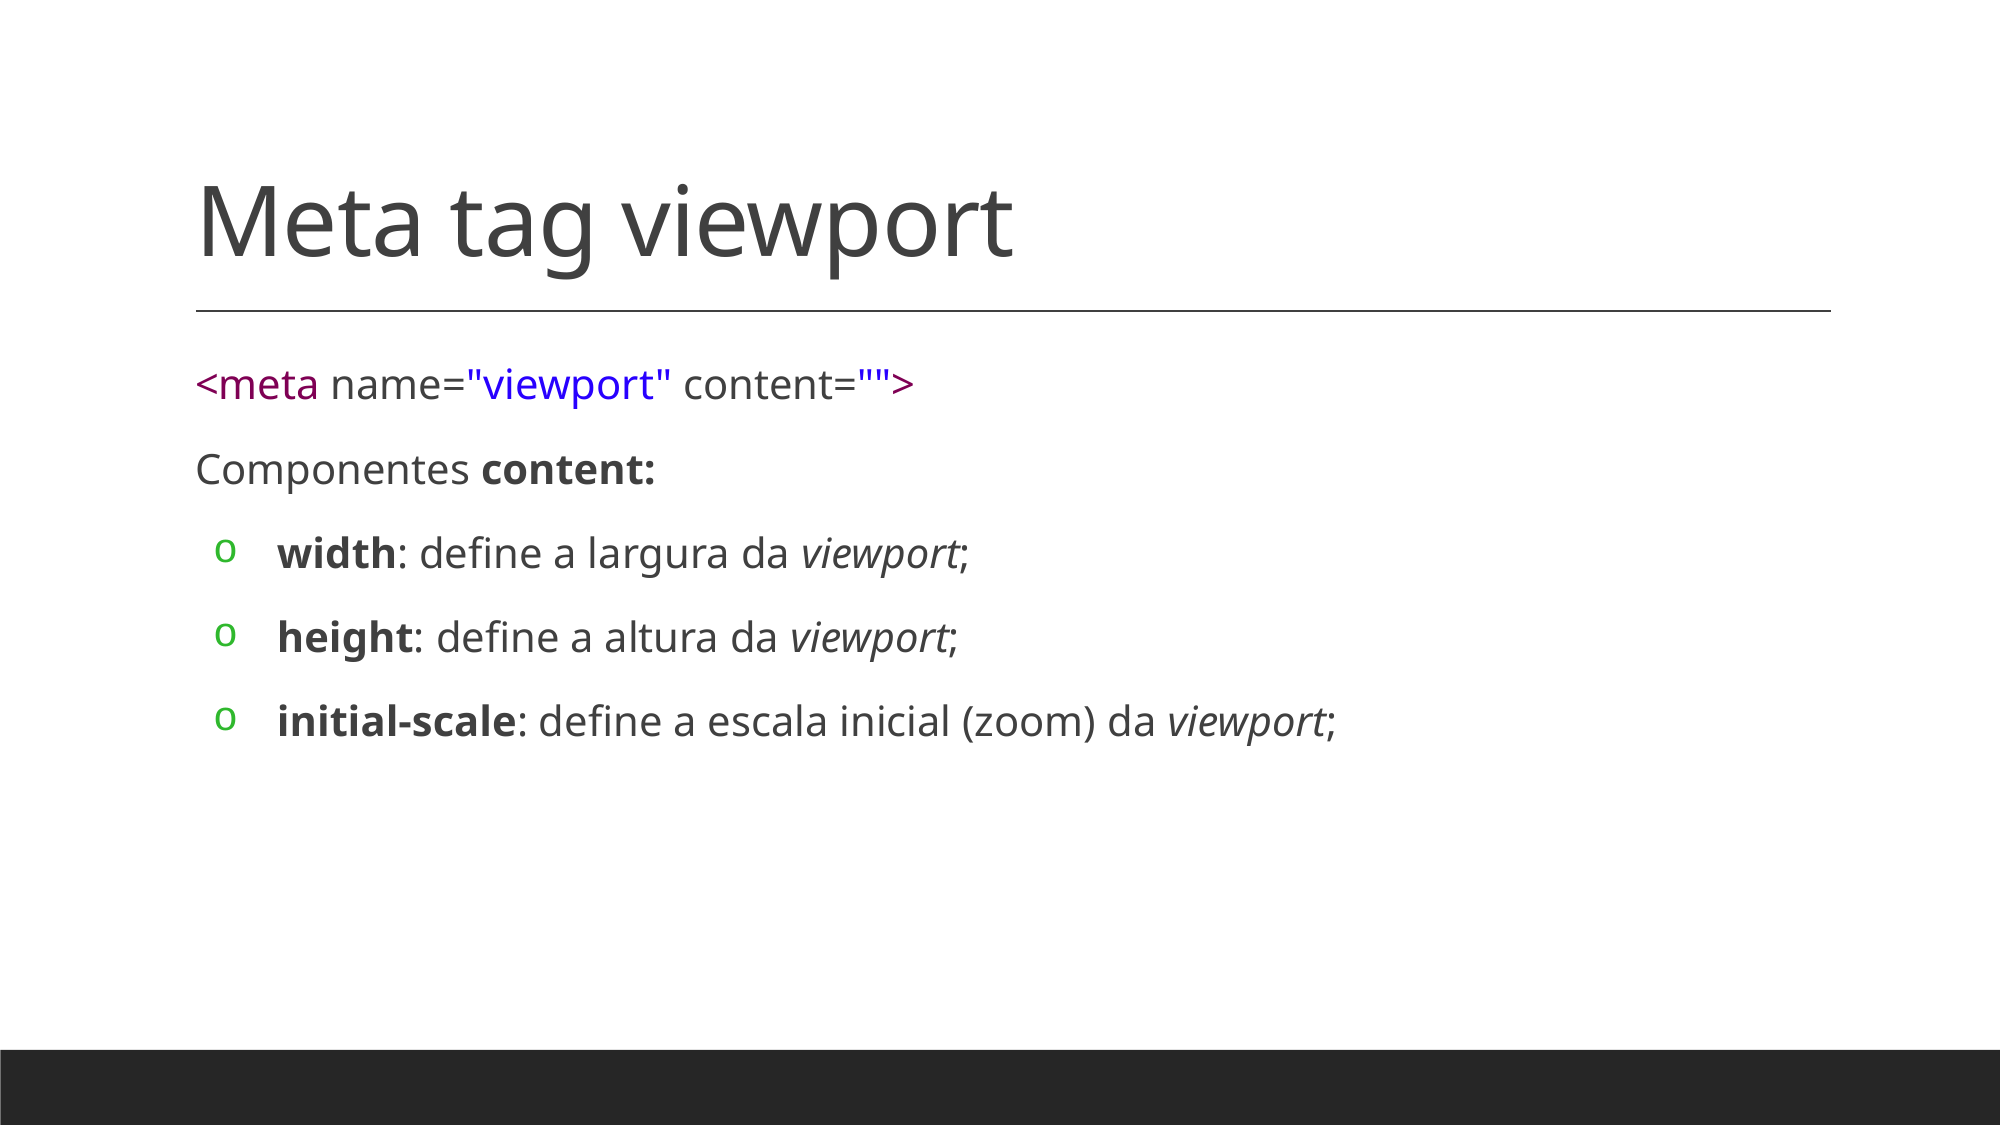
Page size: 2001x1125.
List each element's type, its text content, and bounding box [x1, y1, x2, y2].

title Meta tag viewport [180, 47, 1830, 285]
list <meta name="viewport" content=""> Componentes content: width: define a largura da viewport; height: define a altura da viewport; initial-scale: define a escala inicial (zoom) da viewport; [180, 345, 1830, 963]
